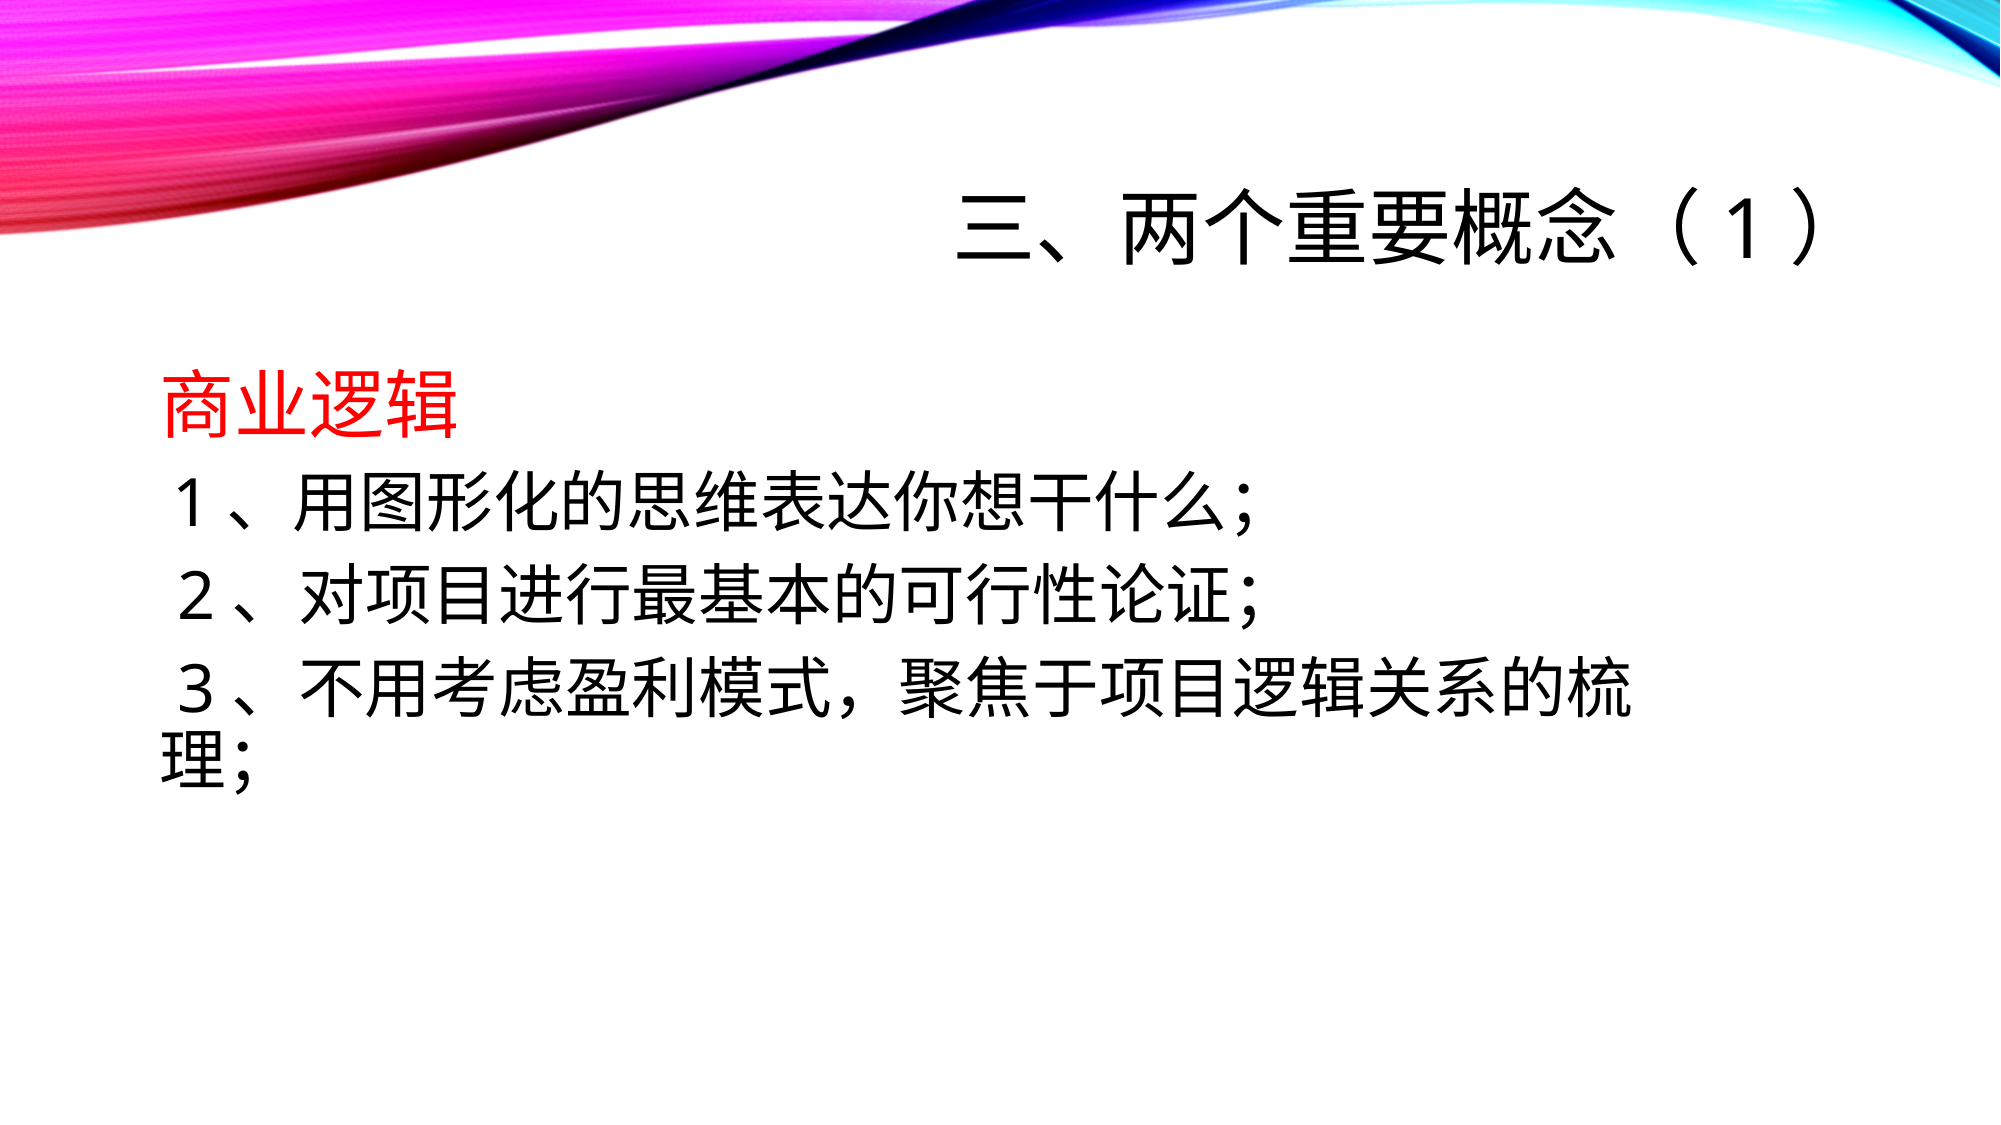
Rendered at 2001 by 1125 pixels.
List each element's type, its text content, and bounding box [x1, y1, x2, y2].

list 商业逻辑 1、用图形化的思维表达你想干什么； 2、对项目进行最基本的可行性论证； 3、不用考虑盈利模式，聚焦于项目逻辑关系的梳理； [145, 359, 1778, 943]
title 三、两个重要概念（1） [474, 125, 1888, 338]
picture [1910, 0, 2000, 45]
picture [1890, 0, 2000, 75]
picture [0, 0, 2000, 237]
